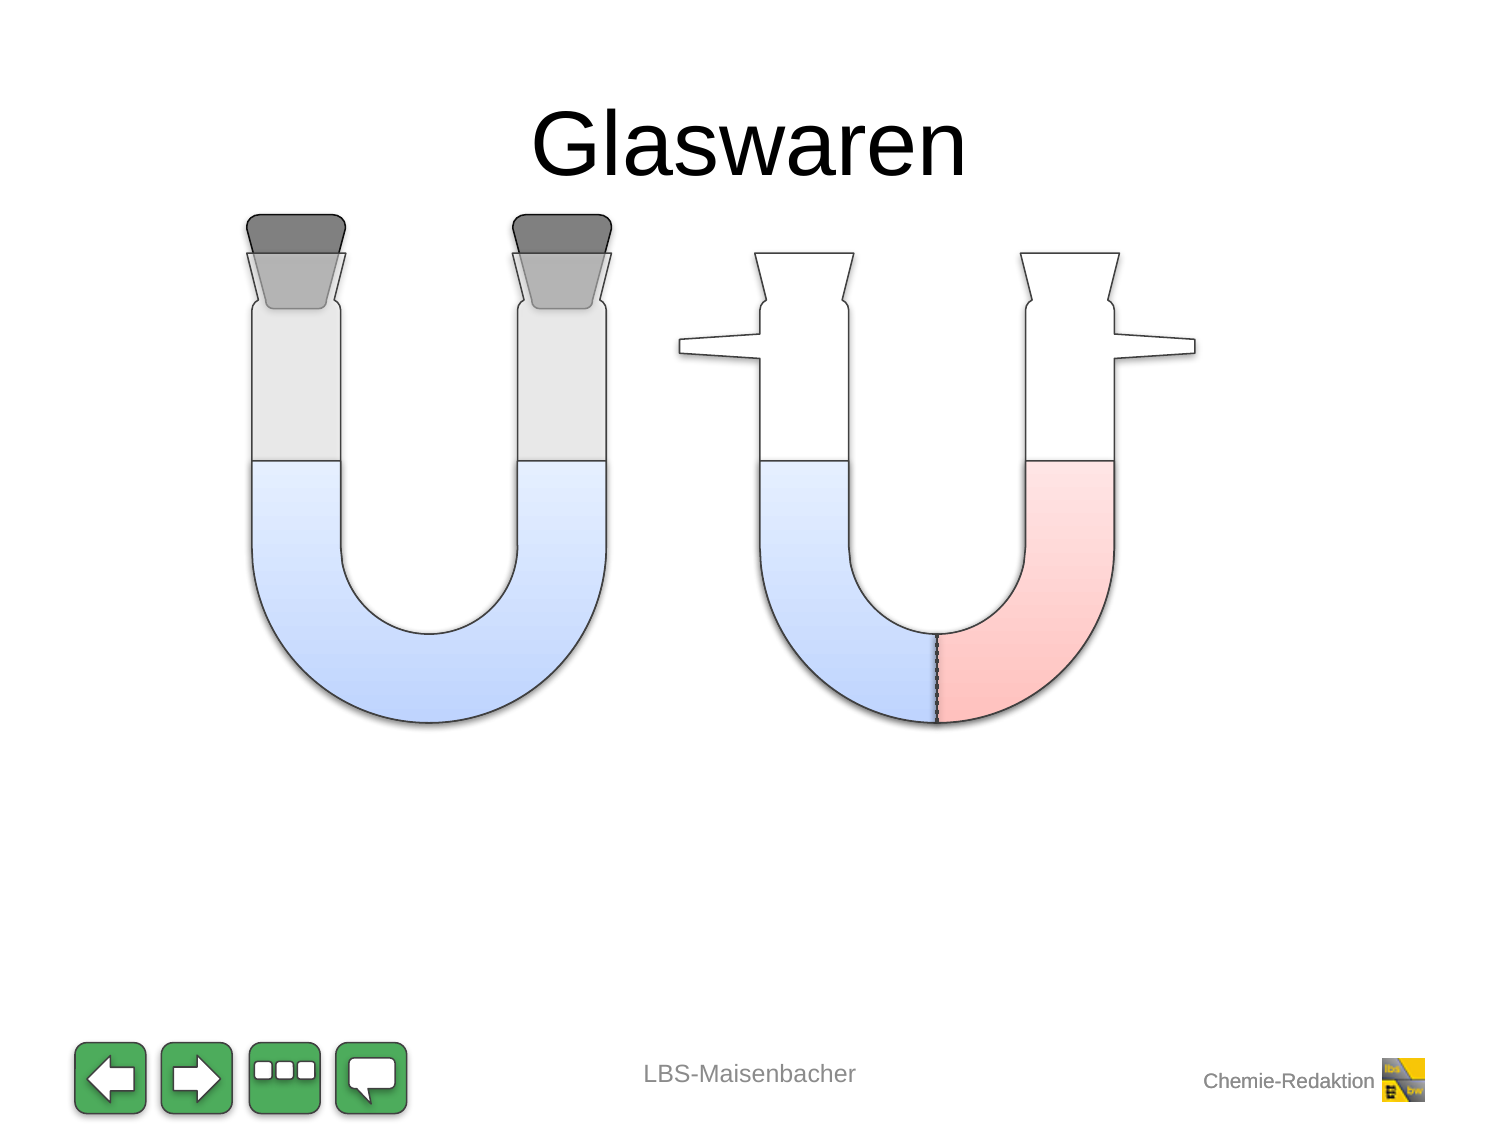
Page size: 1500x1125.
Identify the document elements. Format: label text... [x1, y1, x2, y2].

picture [1382, 1058, 1425, 1102]
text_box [246, 214, 612, 723]
title Glaswaren [75, 45, 1425, 233]
footer LBS-Maisenbacher [512, 1042, 988, 1103]
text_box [679, 252, 1196, 723]
